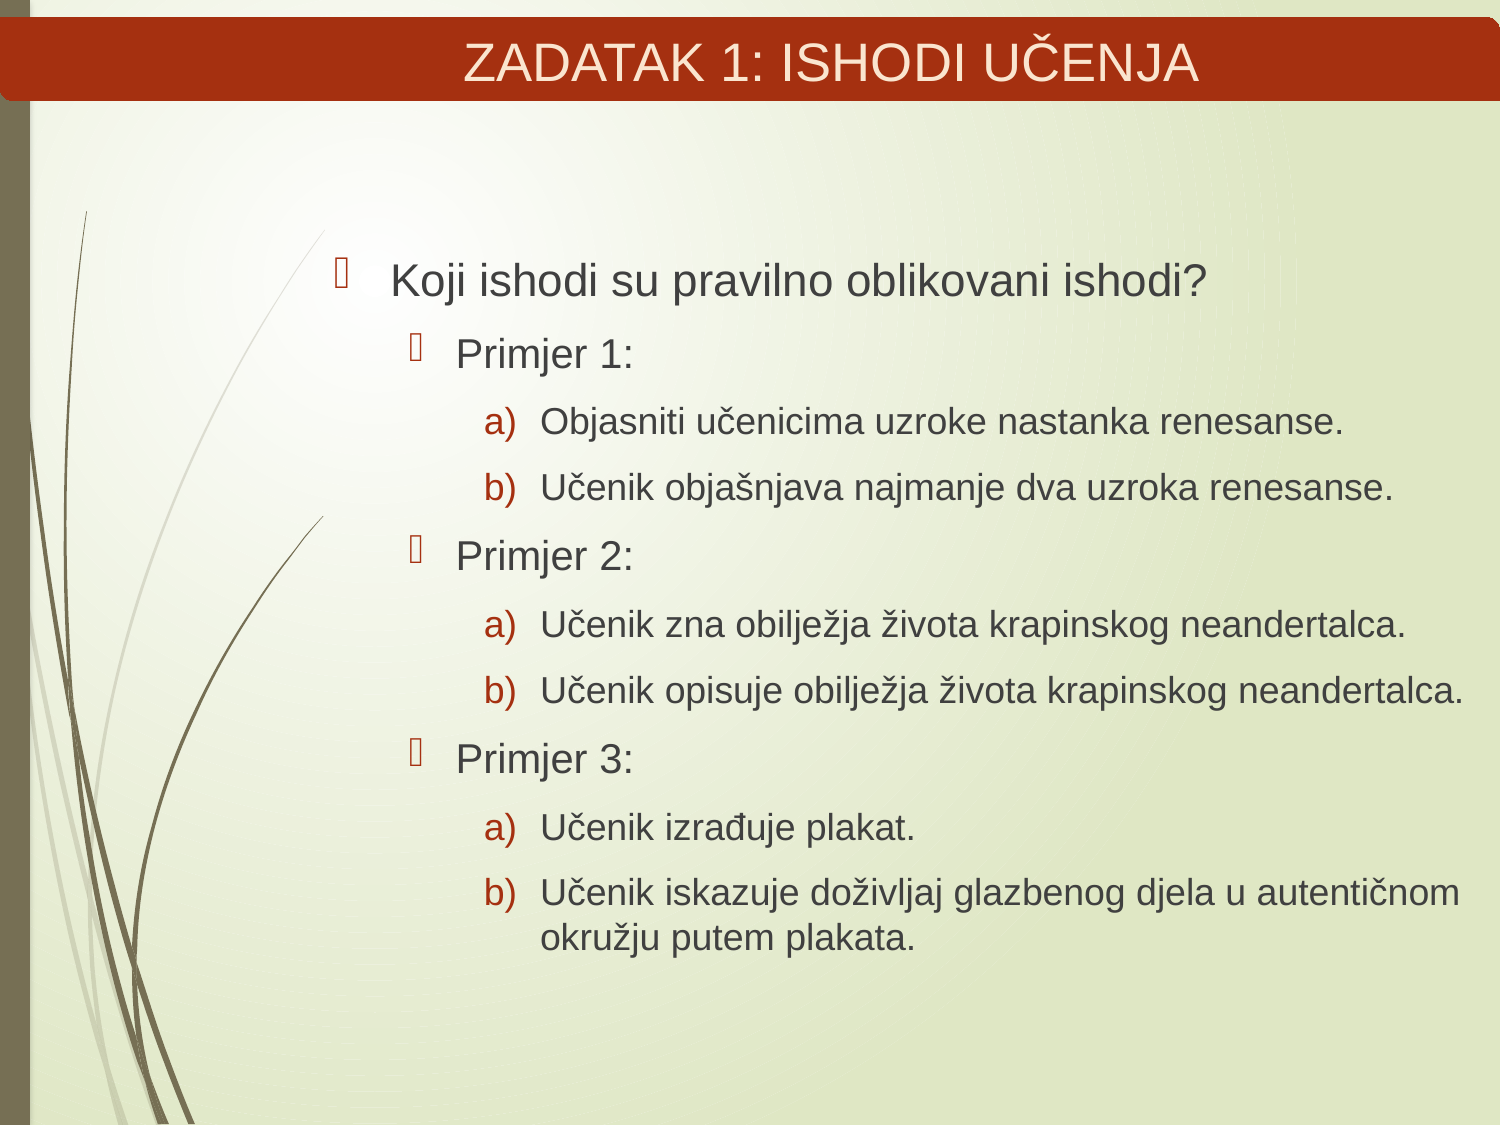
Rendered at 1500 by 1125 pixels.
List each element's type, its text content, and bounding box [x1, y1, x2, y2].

list Koji ishodi su pravilno oblikovani ishodi? Primjer 1: Objasniti učenicima uzroke nastanka renesanse. Učenik objašnjava najmanje dva uzroka renesanse. Primjer 2: Učenik zna obilježja života krapinskog neandertalca. Učenik opisuje obilježja života krapinskog neandertalca. Primjer 3: Učenik izrađuje plakat. Učenik iskazuje doživljaj glazbenog djela u autentičnom okružju putem plakata. [318, 243, 1481, 970]
title ZADATAK 1: ISHODI UČENJA [291, 19, 1373, 109]
